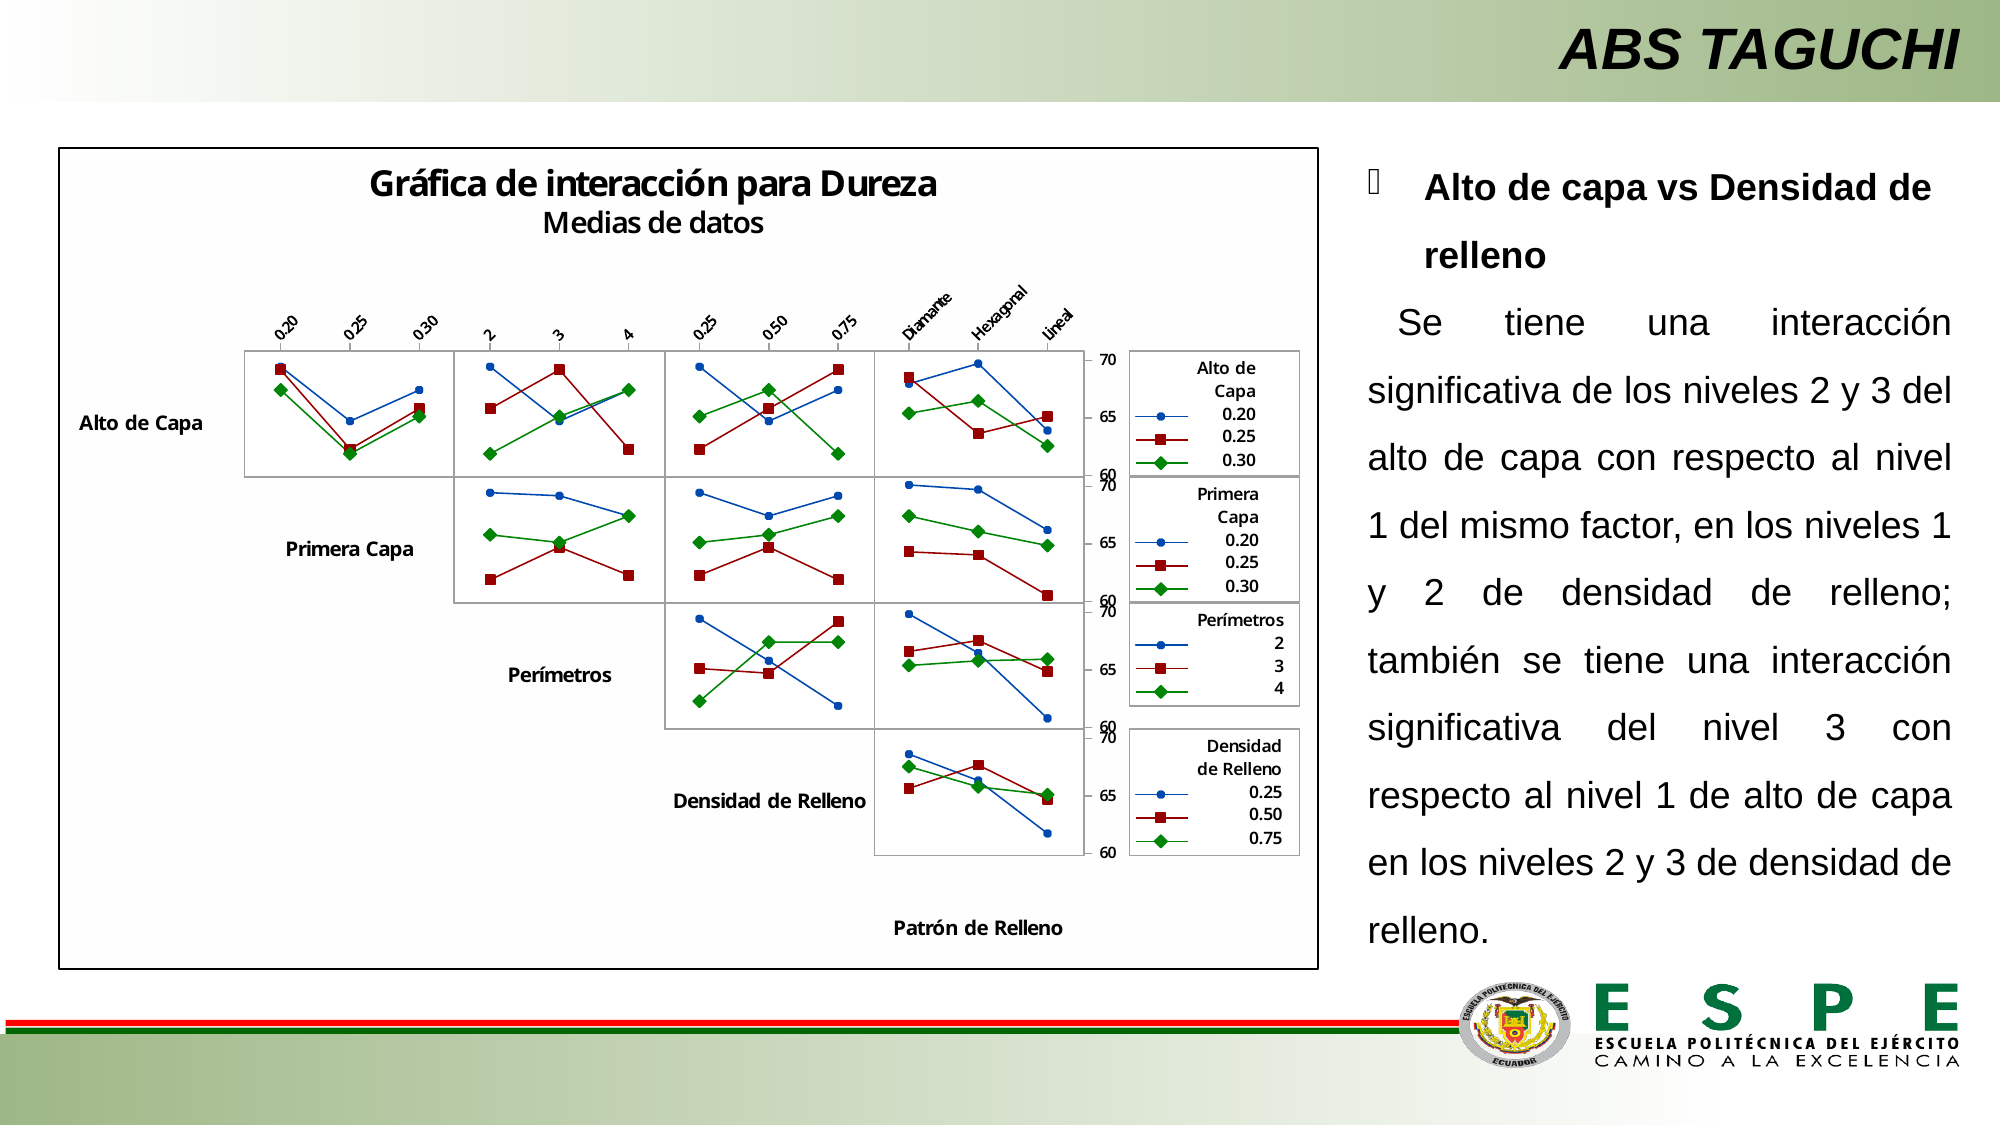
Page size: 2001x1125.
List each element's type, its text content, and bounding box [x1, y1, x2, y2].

text_box Alto de capa vs Densidad de relleno Se tiene una interacción significativa de los niveles 2 y 3 del alto de capa con respecto al nivel 1 del mismo factor, en los niveles 1 y 2 de densidad de relleno; también se tiene una interacción significativa del nivel 3 con respecto al nivel 1 de alto de capa en los niveles 2 y 3 de densidad de relleno. [1353, 133, 1967, 958]
text_box ABS TAGUCHI [849, 3, 1975, 89]
picture [59, 148, 1317, 969]
picture [1409, 964, 2000, 1093]
